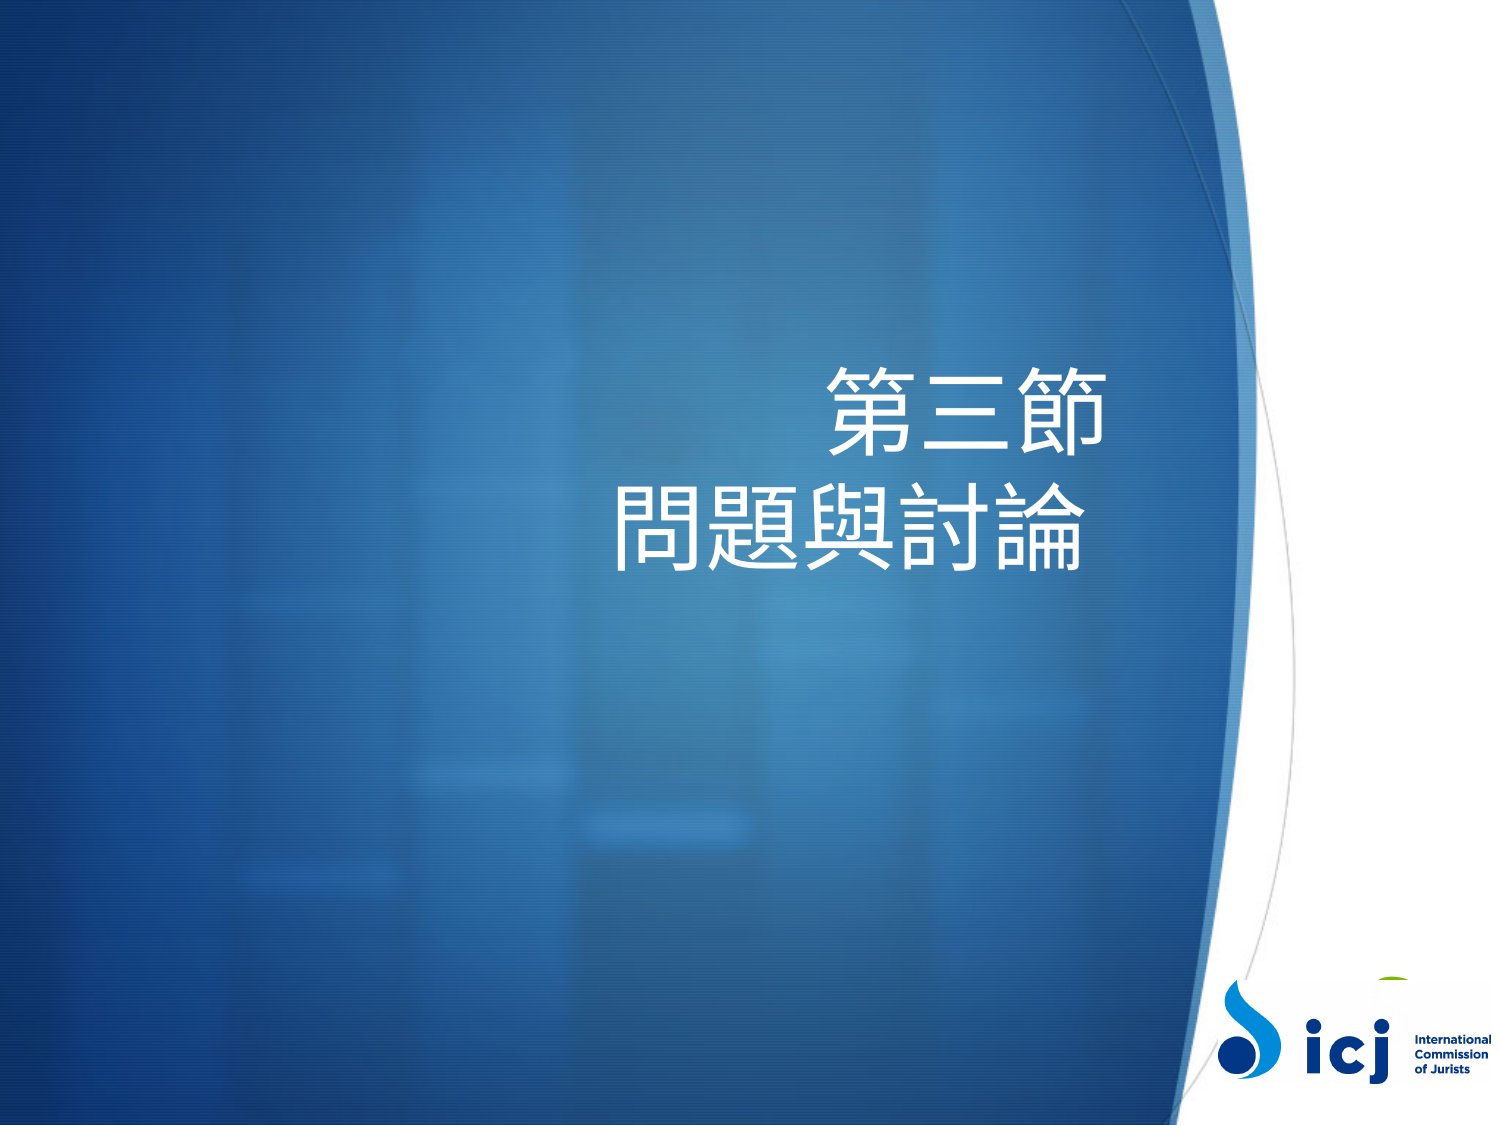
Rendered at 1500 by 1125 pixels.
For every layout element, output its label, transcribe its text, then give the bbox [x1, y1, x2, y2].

picture [0, 0, 1500, 1125]
title 第三節 問題與討論 [75, 366, 1125, 591]
